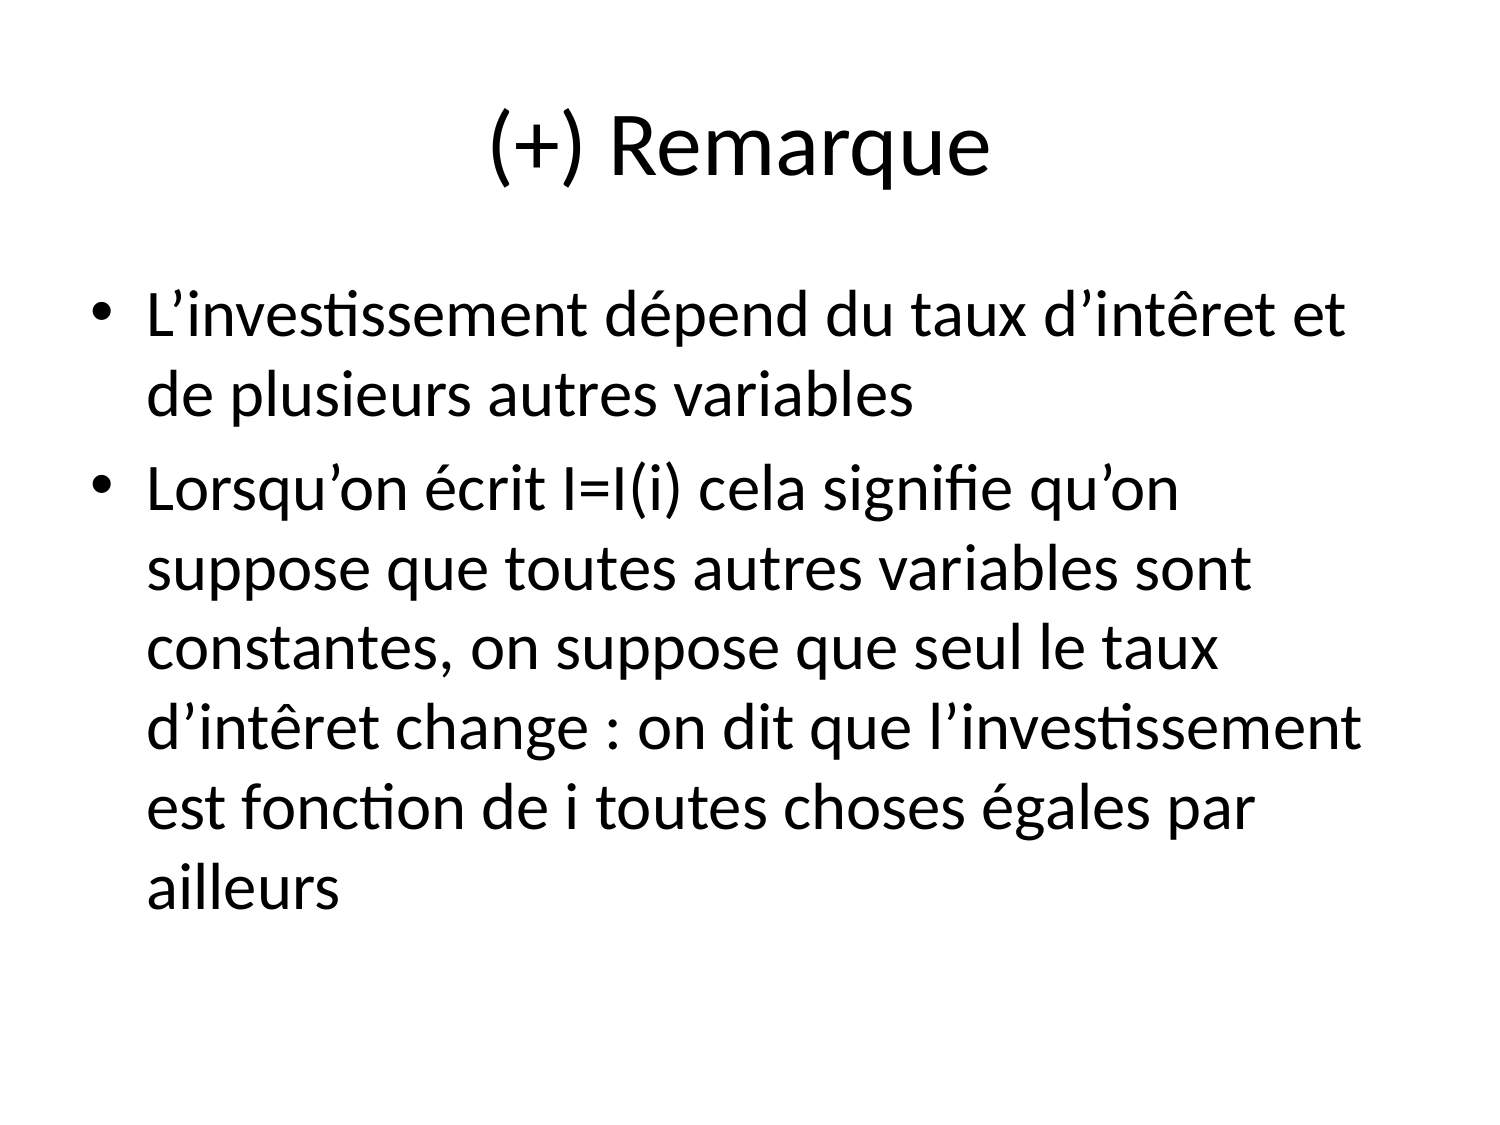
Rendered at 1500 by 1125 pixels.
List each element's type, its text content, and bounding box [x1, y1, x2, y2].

title (+) Remarque [75, 45, 1425, 233]
list L’investissement dépend du taux d’intêret et de plusieurs autres variables Lorsqu’on écrit I=I(i) cela signifie qu’on suppose que toutes autres variables sont constantes, on suppose que seul le taux d’intêret change : on dit que l’investissement est fonction de i toutes choses égales par ailleurs [75, 262, 1425, 1005]
